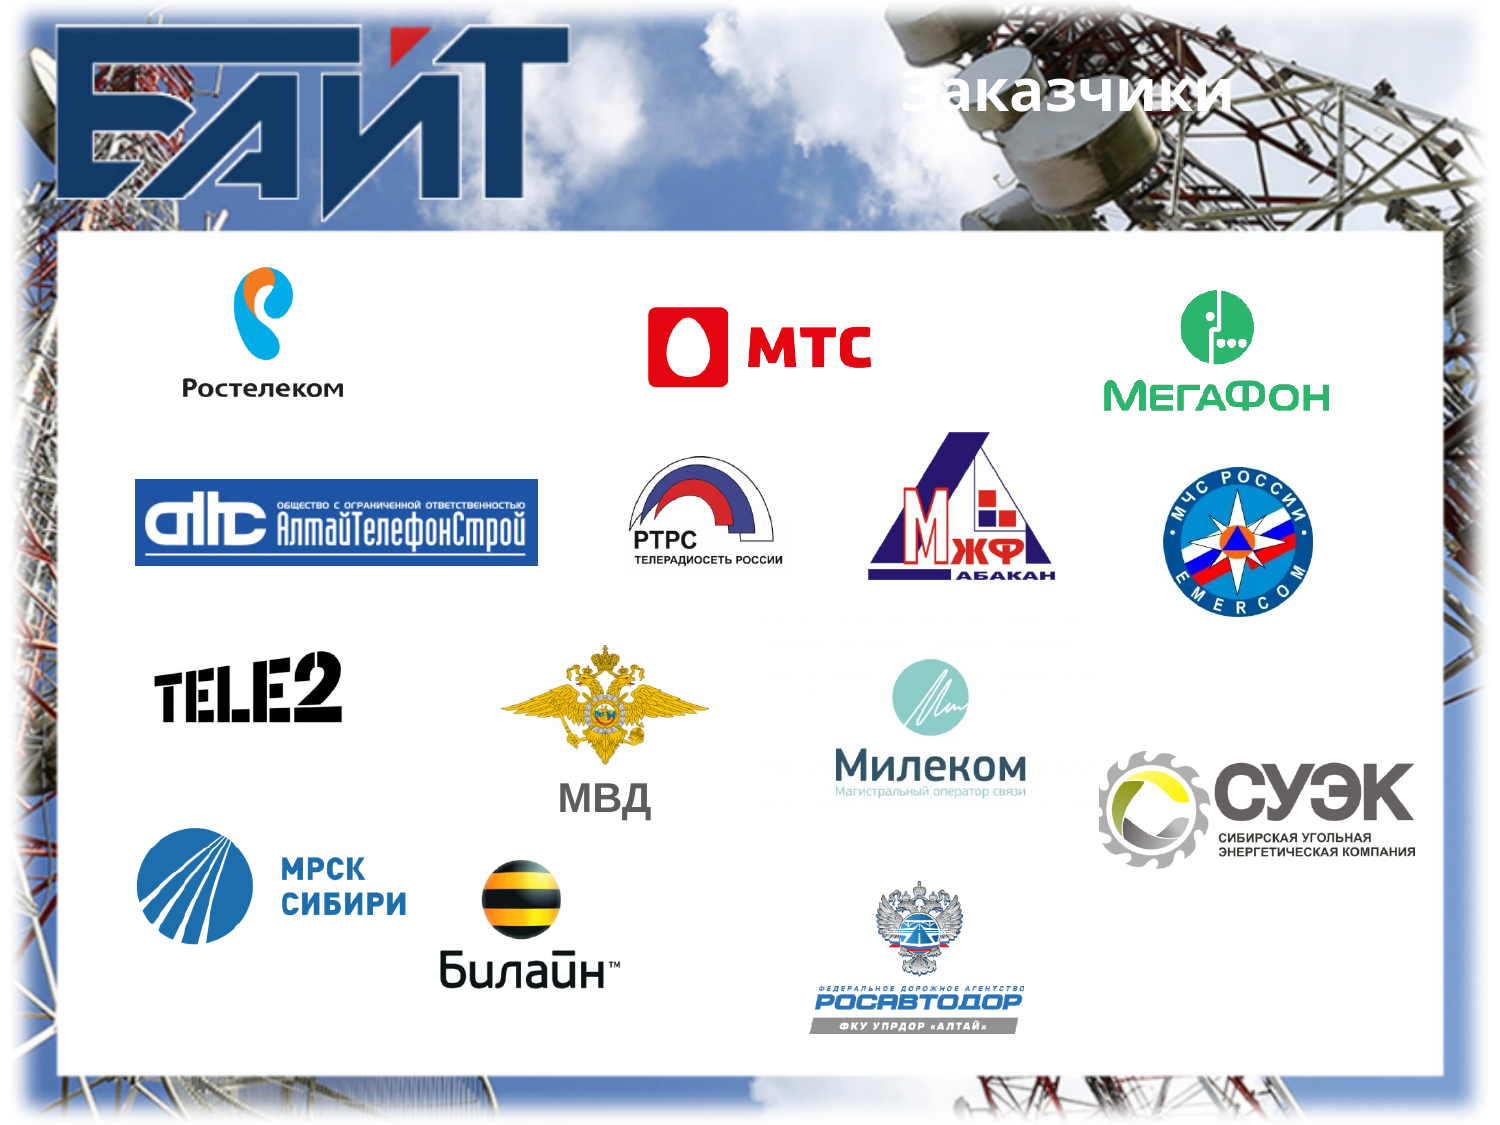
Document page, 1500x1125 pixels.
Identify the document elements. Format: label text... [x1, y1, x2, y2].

text_box Заказчики [1494, 46, 1500, 130]
picture [9, 0, 1491, 1125]
